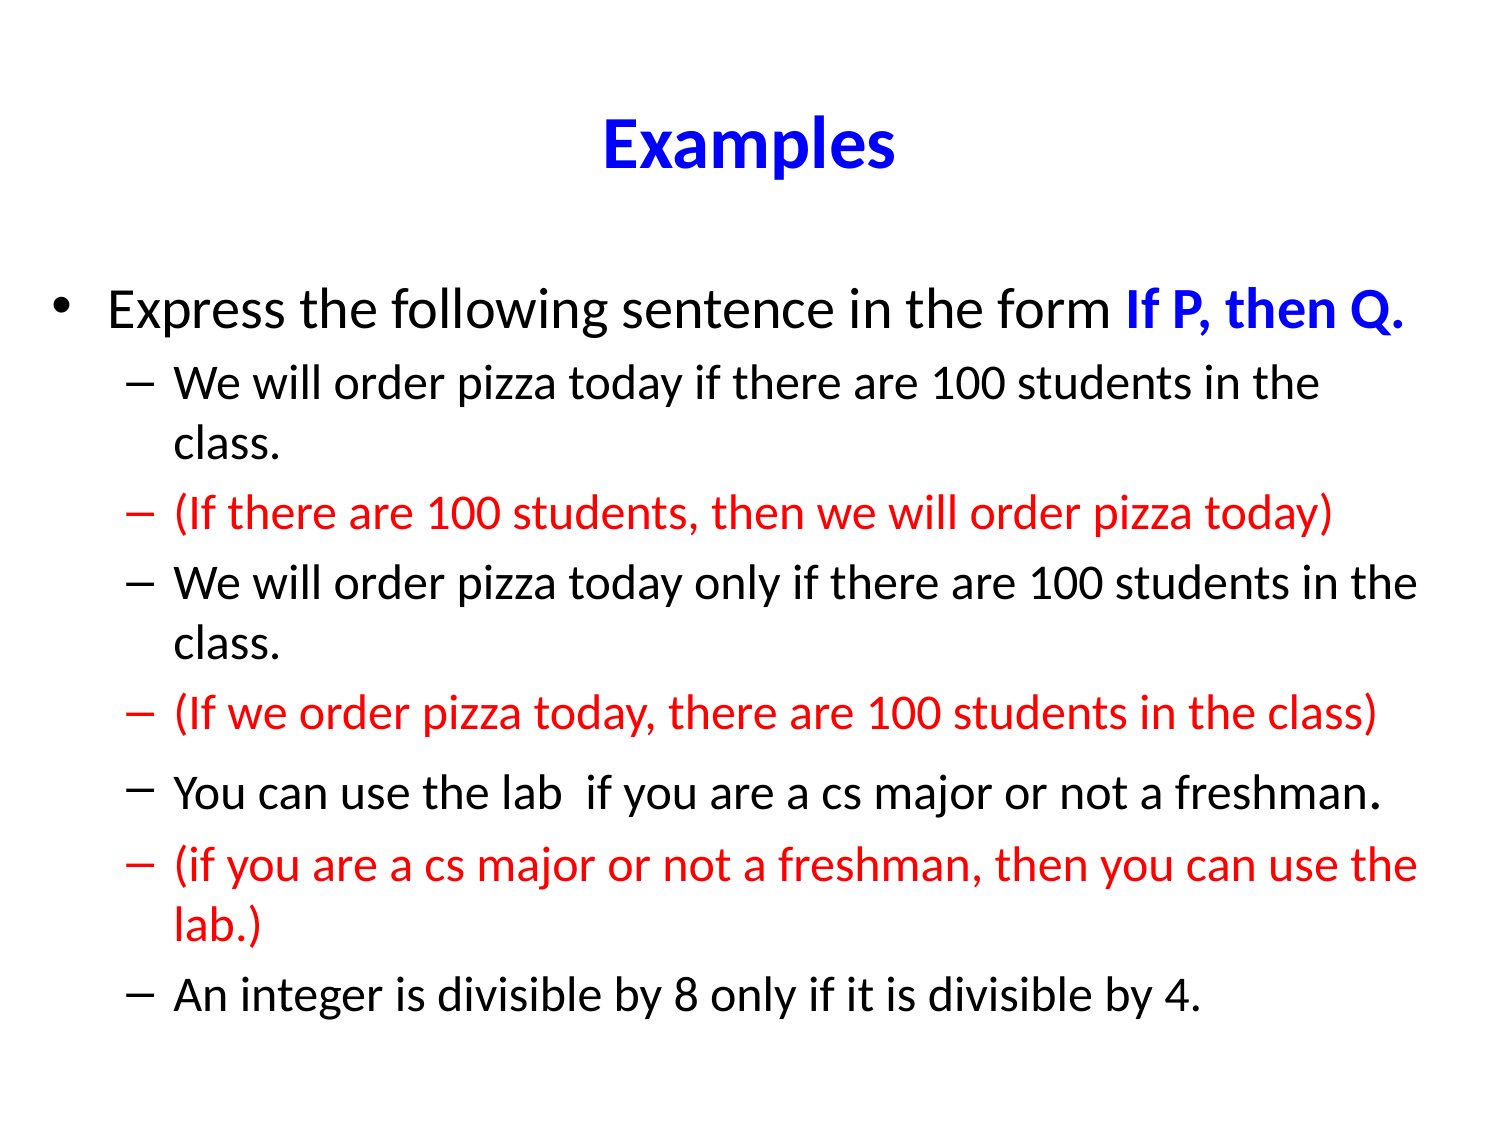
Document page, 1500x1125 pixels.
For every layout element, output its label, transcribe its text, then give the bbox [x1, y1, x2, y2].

title Examples [75, 45, 1425, 233]
list Express the following sentence in the form If P, then Q. We will order pizza today if there are 100 students in the class. (If there are 100 students, then we will order pizza today) We will order pizza today only if there are 100 students in the class. (If we order pizza today, there are 100 students in the class) You can use the lab if you are a cs major or not a freshman. (if you are a cs major or not a freshman, then you can use the lab.) An integer is divisible by 8 only if it is divisible by 4. [36, 262, 1455, 1098]
